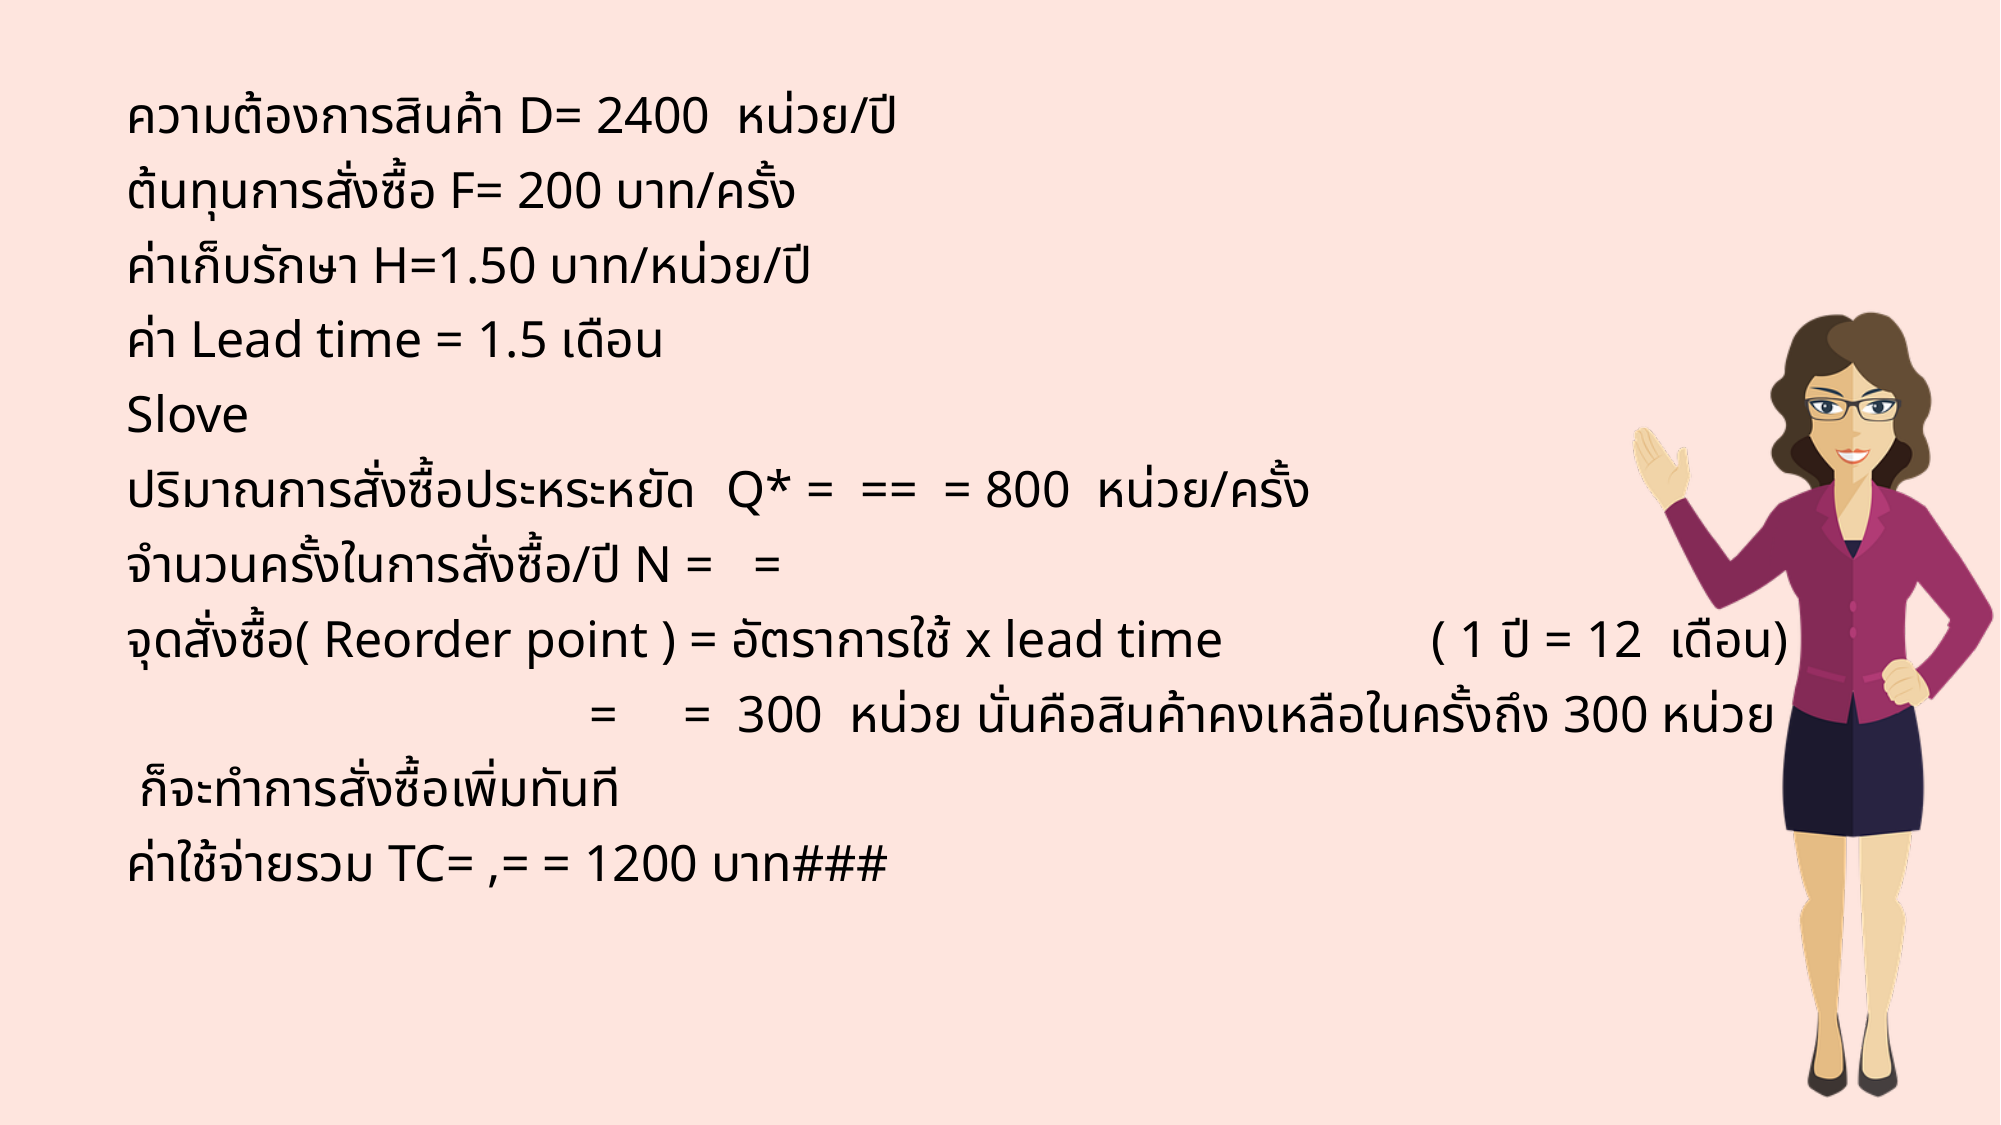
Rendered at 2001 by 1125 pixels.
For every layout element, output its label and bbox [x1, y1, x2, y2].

picture [1526, 194, 2000, 1125]
